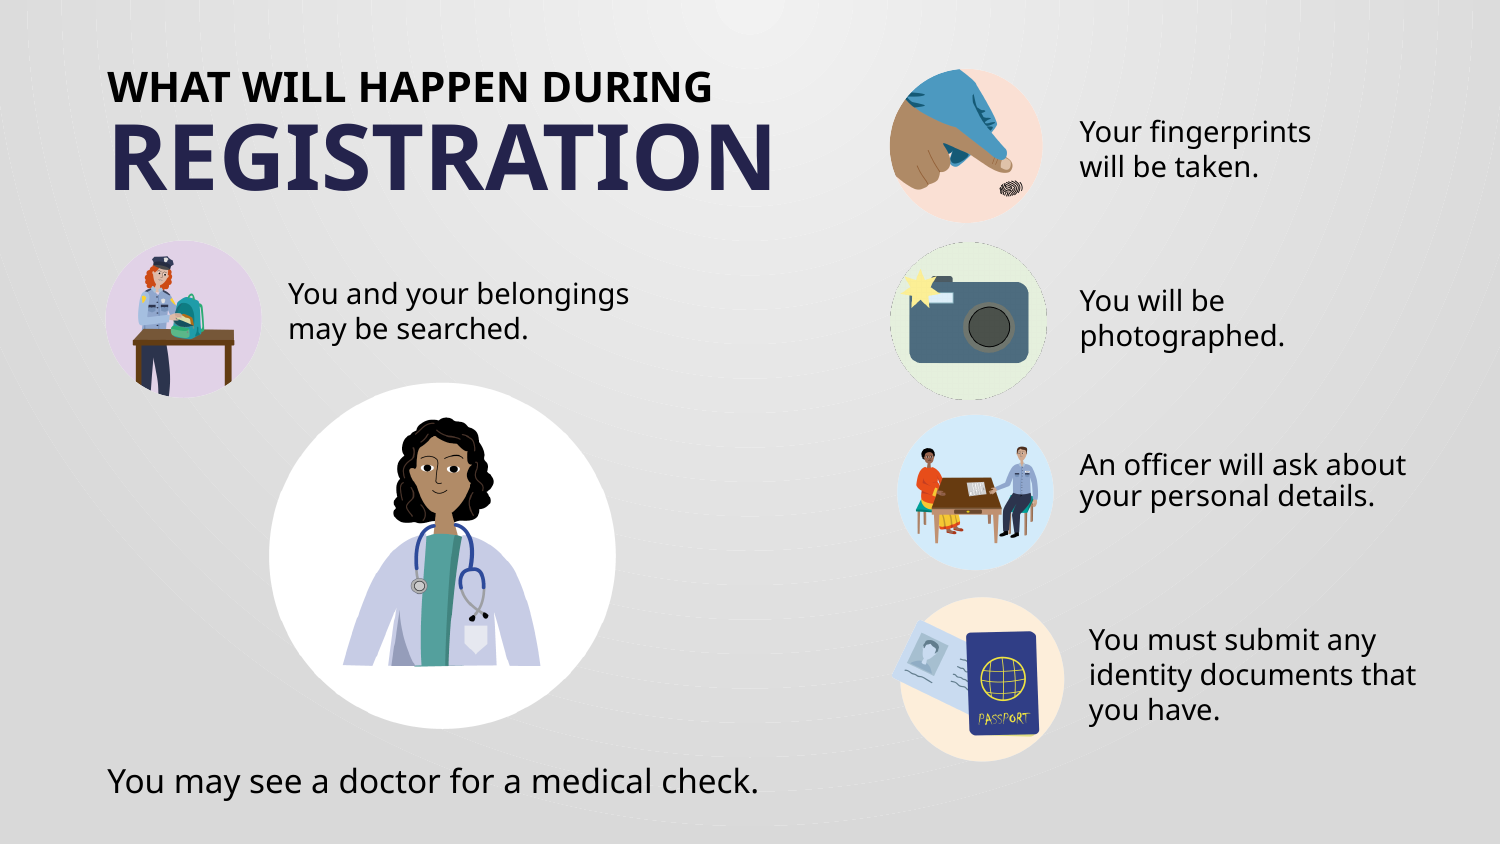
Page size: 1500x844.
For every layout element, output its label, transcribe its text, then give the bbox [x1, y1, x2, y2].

text_box You and your belongings may be searched. [288, 264, 670, 346]
picture [890, 242, 1047, 400]
picture [889, 596, 1067, 764]
text_box You will be photographed. [1079, 243, 1349, 353]
picture [897, 414, 1055, 571]
text_box What will happen during registration [107, 65, 823, 243]
picture [103, 238, 621, 732]
text_box Your fingerprints will be taken. [1079, 97, 1360, 184]
text_box You must submit any identity documents that you have. [1088, 612, 1425, 727]
text_box You may see a doctor for a medical check. [107, 689, 842, 801]
picture [888, 67, 1045, 225]
text_box An officer will ask about your personal details. [1079, 450, 1448, 547]
